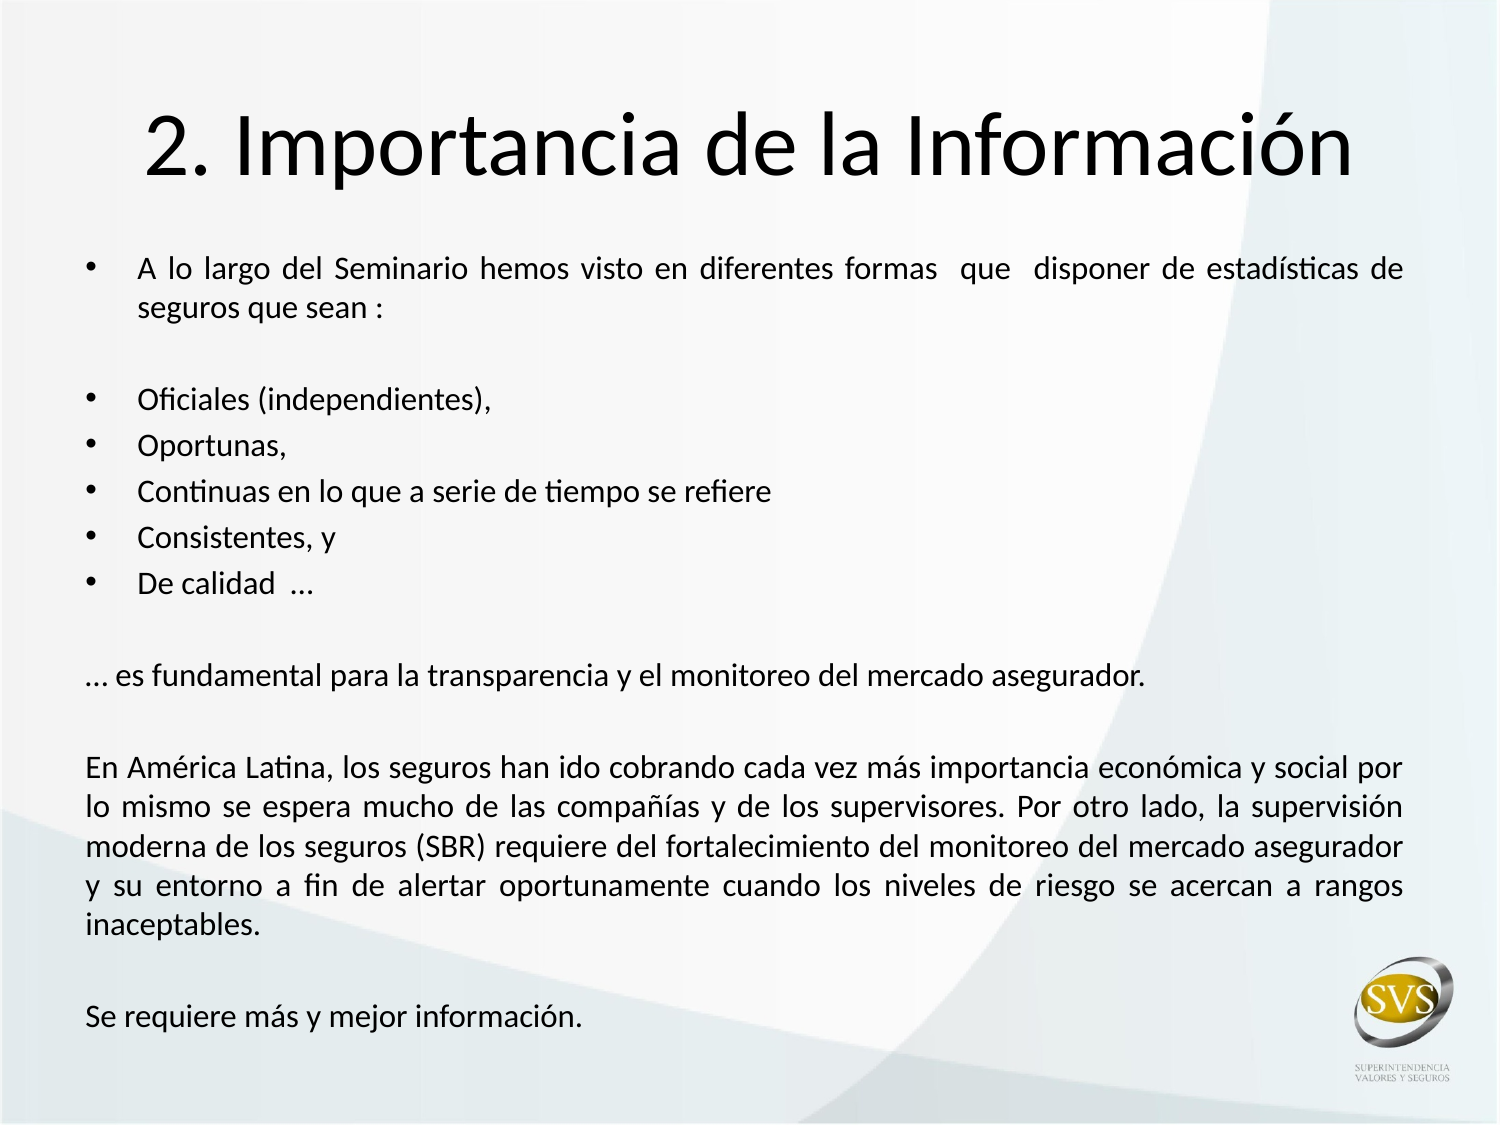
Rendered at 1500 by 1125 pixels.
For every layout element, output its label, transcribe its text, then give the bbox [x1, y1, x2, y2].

list A lo largo del Seminario hemos visto en diferentes formas que disponer de estadísticas de seguros que sean : Oficiales (independientes), Oportunas, Continuas en lo que a serie de tiempo se refiere Consistentes, y De calidad … … es fundamental para la transparencia y el monitoreo del mercado asegurador. En América Latina, los seguros han ido cobrando cada vez más importancia económica y social por lo mismo se espera mucho de las compañías y de los supervisores. Por otro lado, la supervisión moderna de los seguros (SBR) requiere del fortalecimiento del monitoreo del mercado asegurador y su entorno a fin de alertar oportunamente cuando los niveles de riesgo se acercan a rangos inaceptables. Se requiere más y mejor información. [70, 239, 1421, 1043]
title 2. Importancia de la Información [75, 45, 1425, 233]
picture [0, 0, 1500, 1125]
